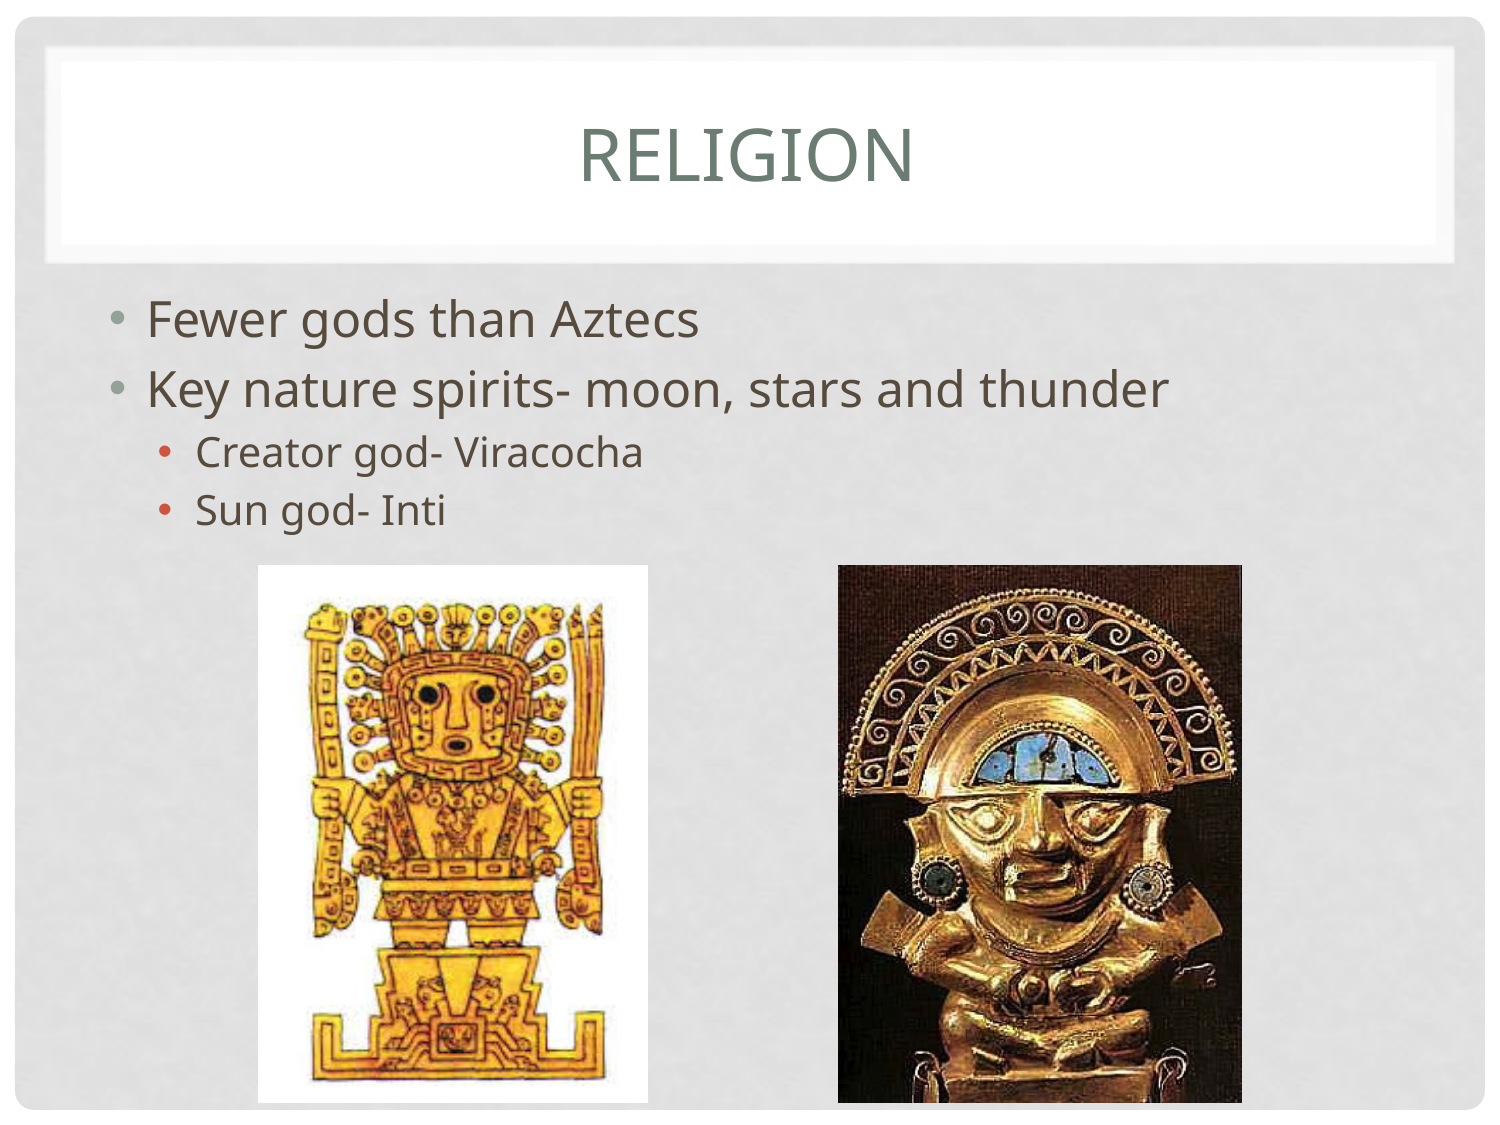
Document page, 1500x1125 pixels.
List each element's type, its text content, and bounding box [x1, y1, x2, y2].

picture [258, 565, 648, 1104]
picture [838, 565, 1242, 1104]
list Fewer gods than Aztecs Key nature spirits- moon, stars and thunder Creator god- Viracocha Sun god- Inti [75, 280, 1425, 998]
title Religion [69, 66, 1425, 238]
